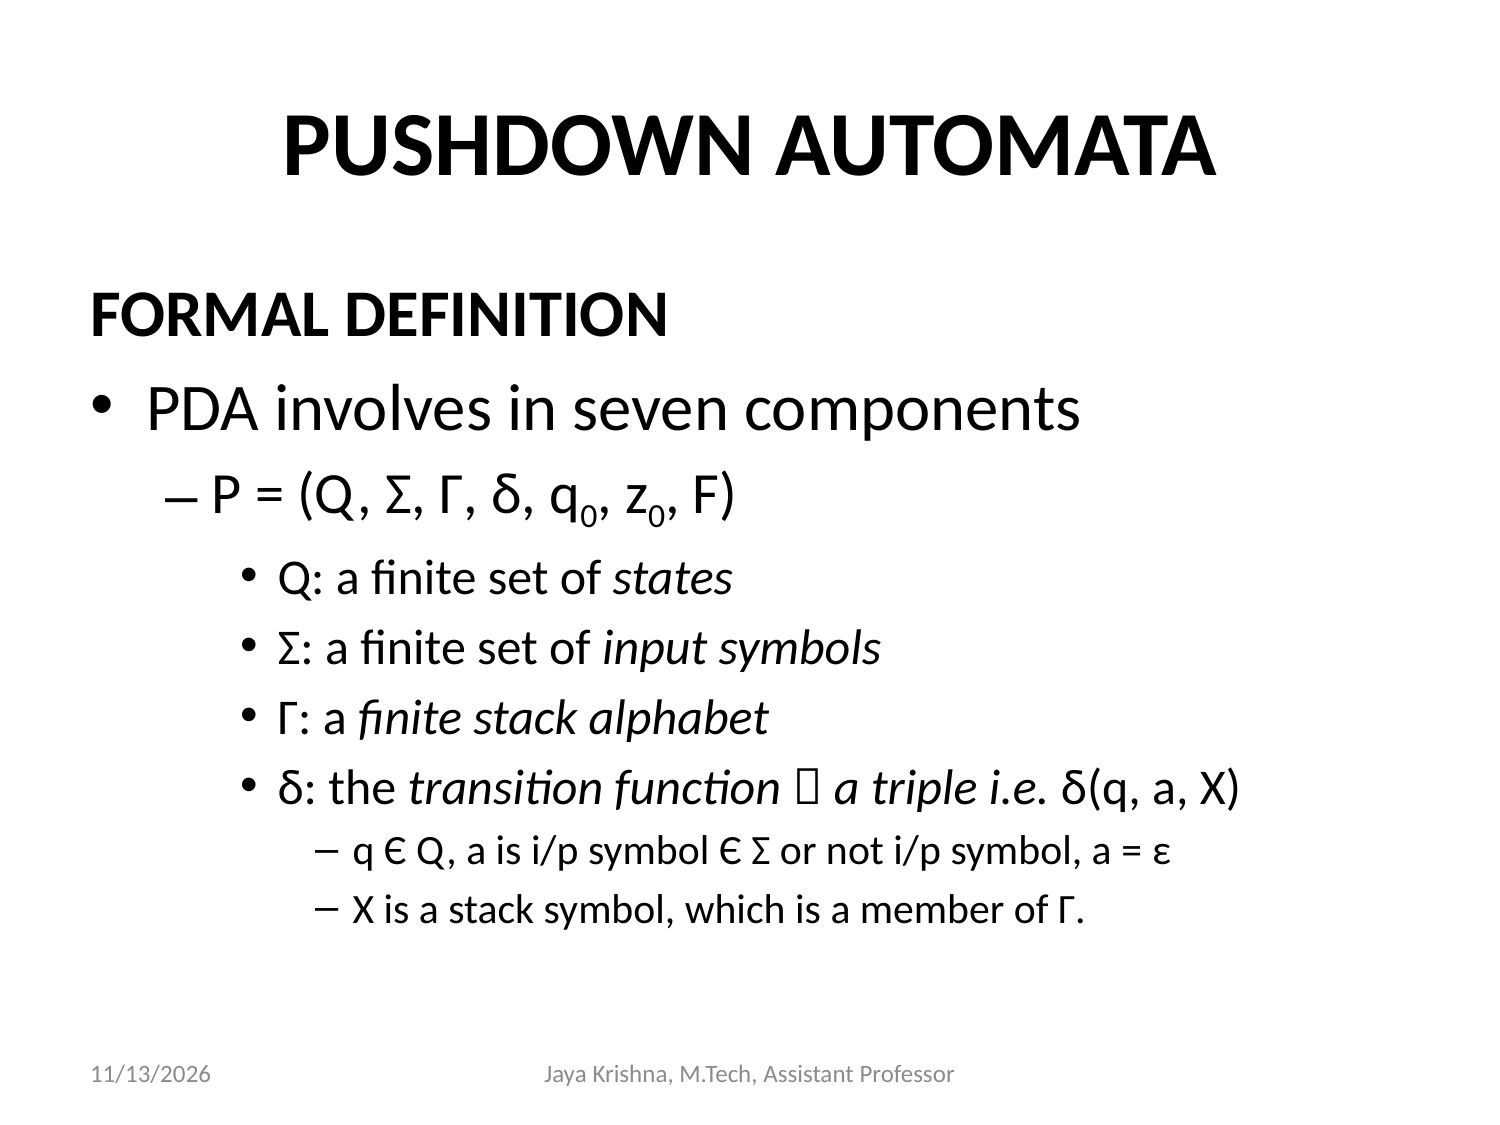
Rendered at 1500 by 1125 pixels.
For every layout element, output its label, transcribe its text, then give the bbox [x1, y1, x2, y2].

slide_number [75, 1042, 425, 1103]
title PUSHDOWN AUTOMATA [75, 45, 1425, 233]
footer Jaya Krishna, M.Tech, Assistant Professor [512, 1042, 988, 1103]
list FORMAL DEFINITION PDA involves in seven components P = (Q, Σ, Γ, δ, q0, z0, F) Q: a finite set of states Σ: a finite set of input symbols Γ: a finite stack alphabet δ: the transition function  a triple i.e. δ(q, a, X) q Є Q, a is i/p symbol Є Σ or not i/p symbol, a = ε X is a stack symbol, which is a member of Γ. [75, 262, 1425, 1005]
